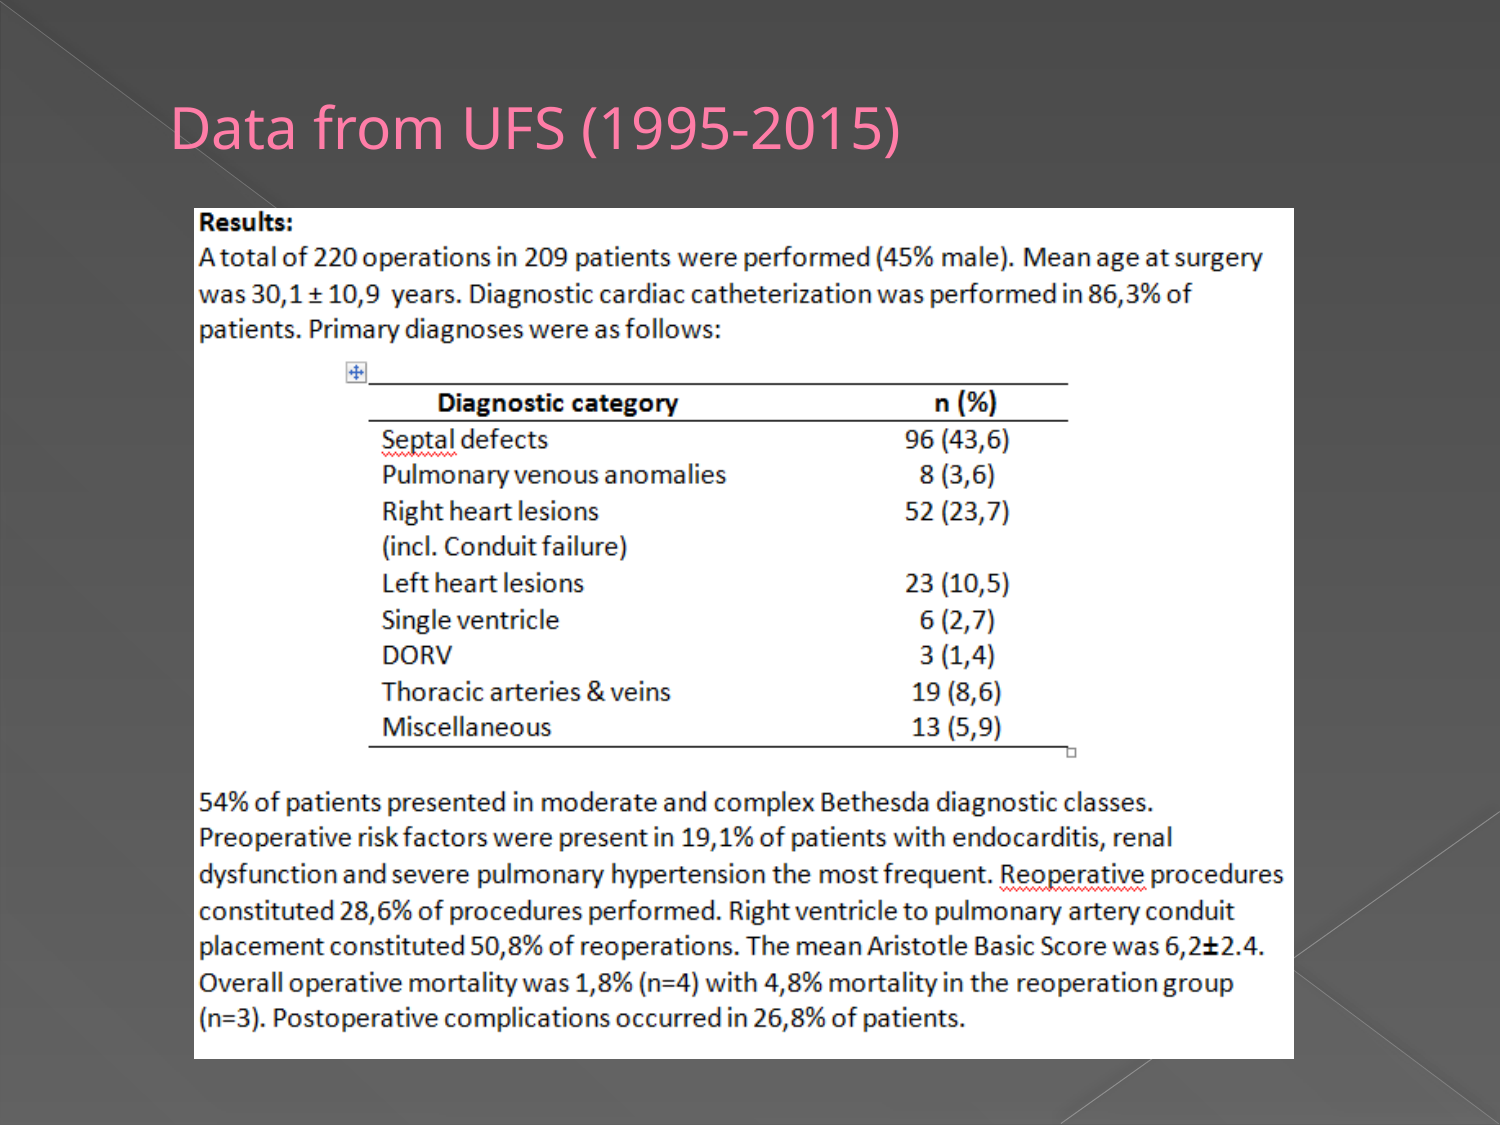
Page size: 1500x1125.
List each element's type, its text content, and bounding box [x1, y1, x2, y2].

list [194, 207, 1294, 1060]
title Data from UFS (1995-2015) [75, 43, 1425, 209]
